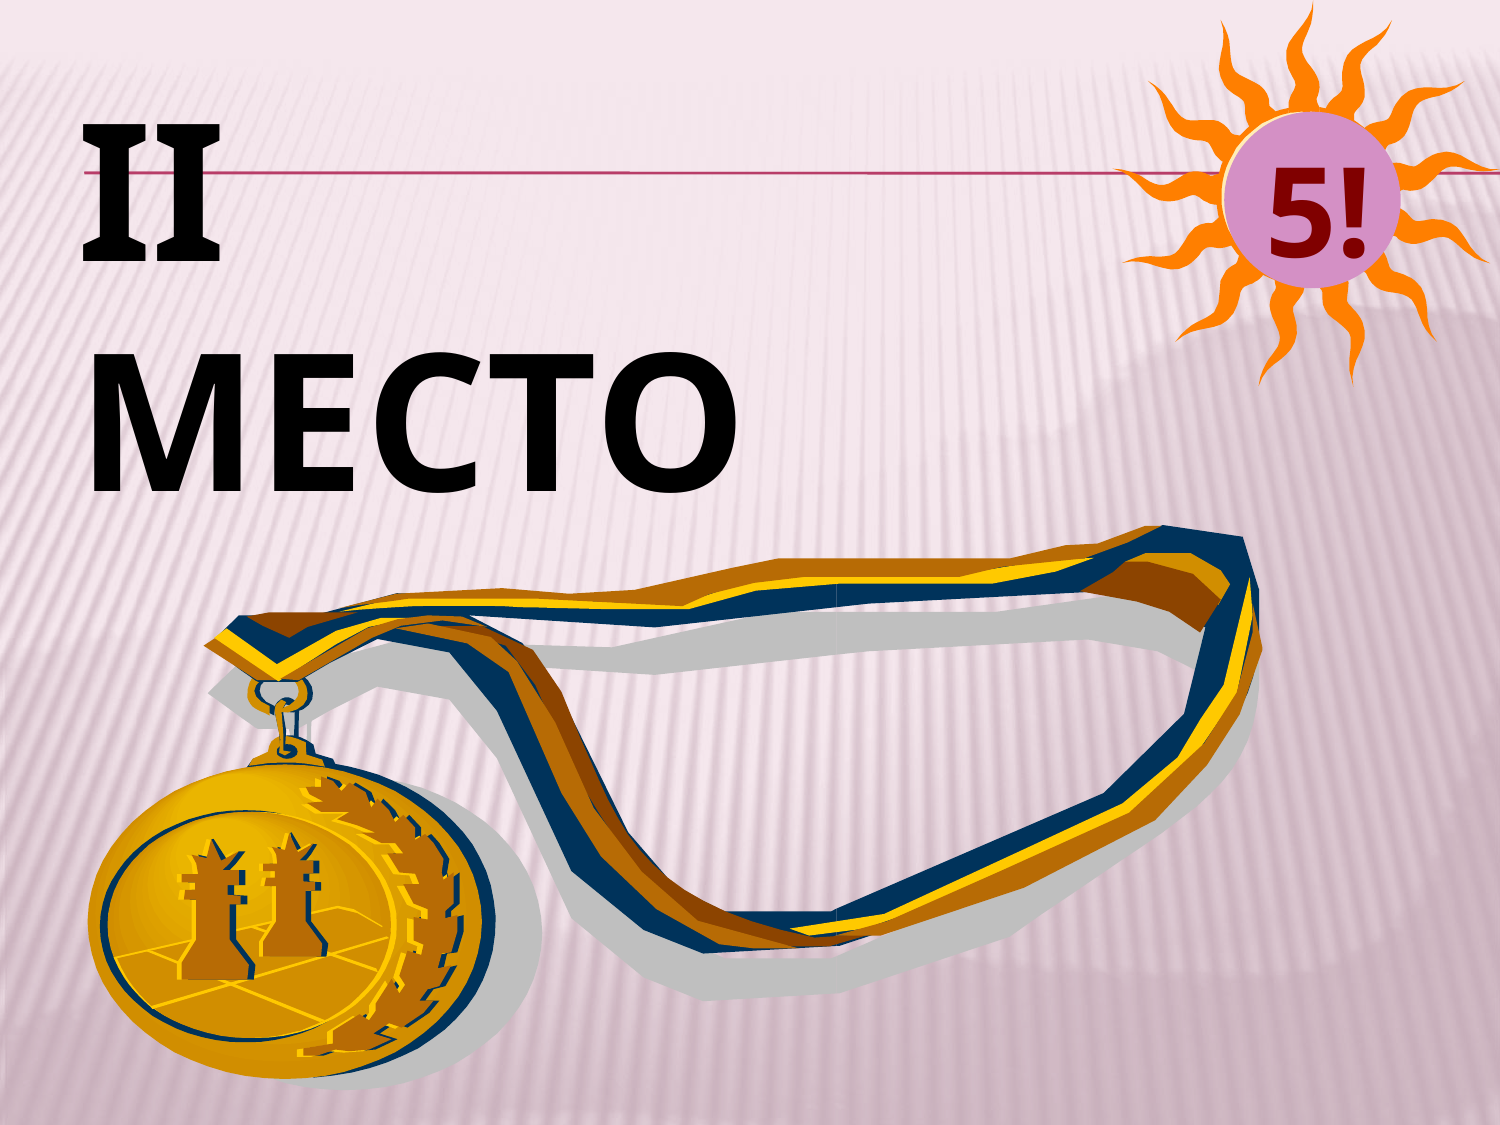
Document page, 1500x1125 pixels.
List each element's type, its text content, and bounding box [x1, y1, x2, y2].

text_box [1112, 0, 1500, 387]
title II место [62, 62, 1450, 538]
picture [87, 524, 1263, 1091]
